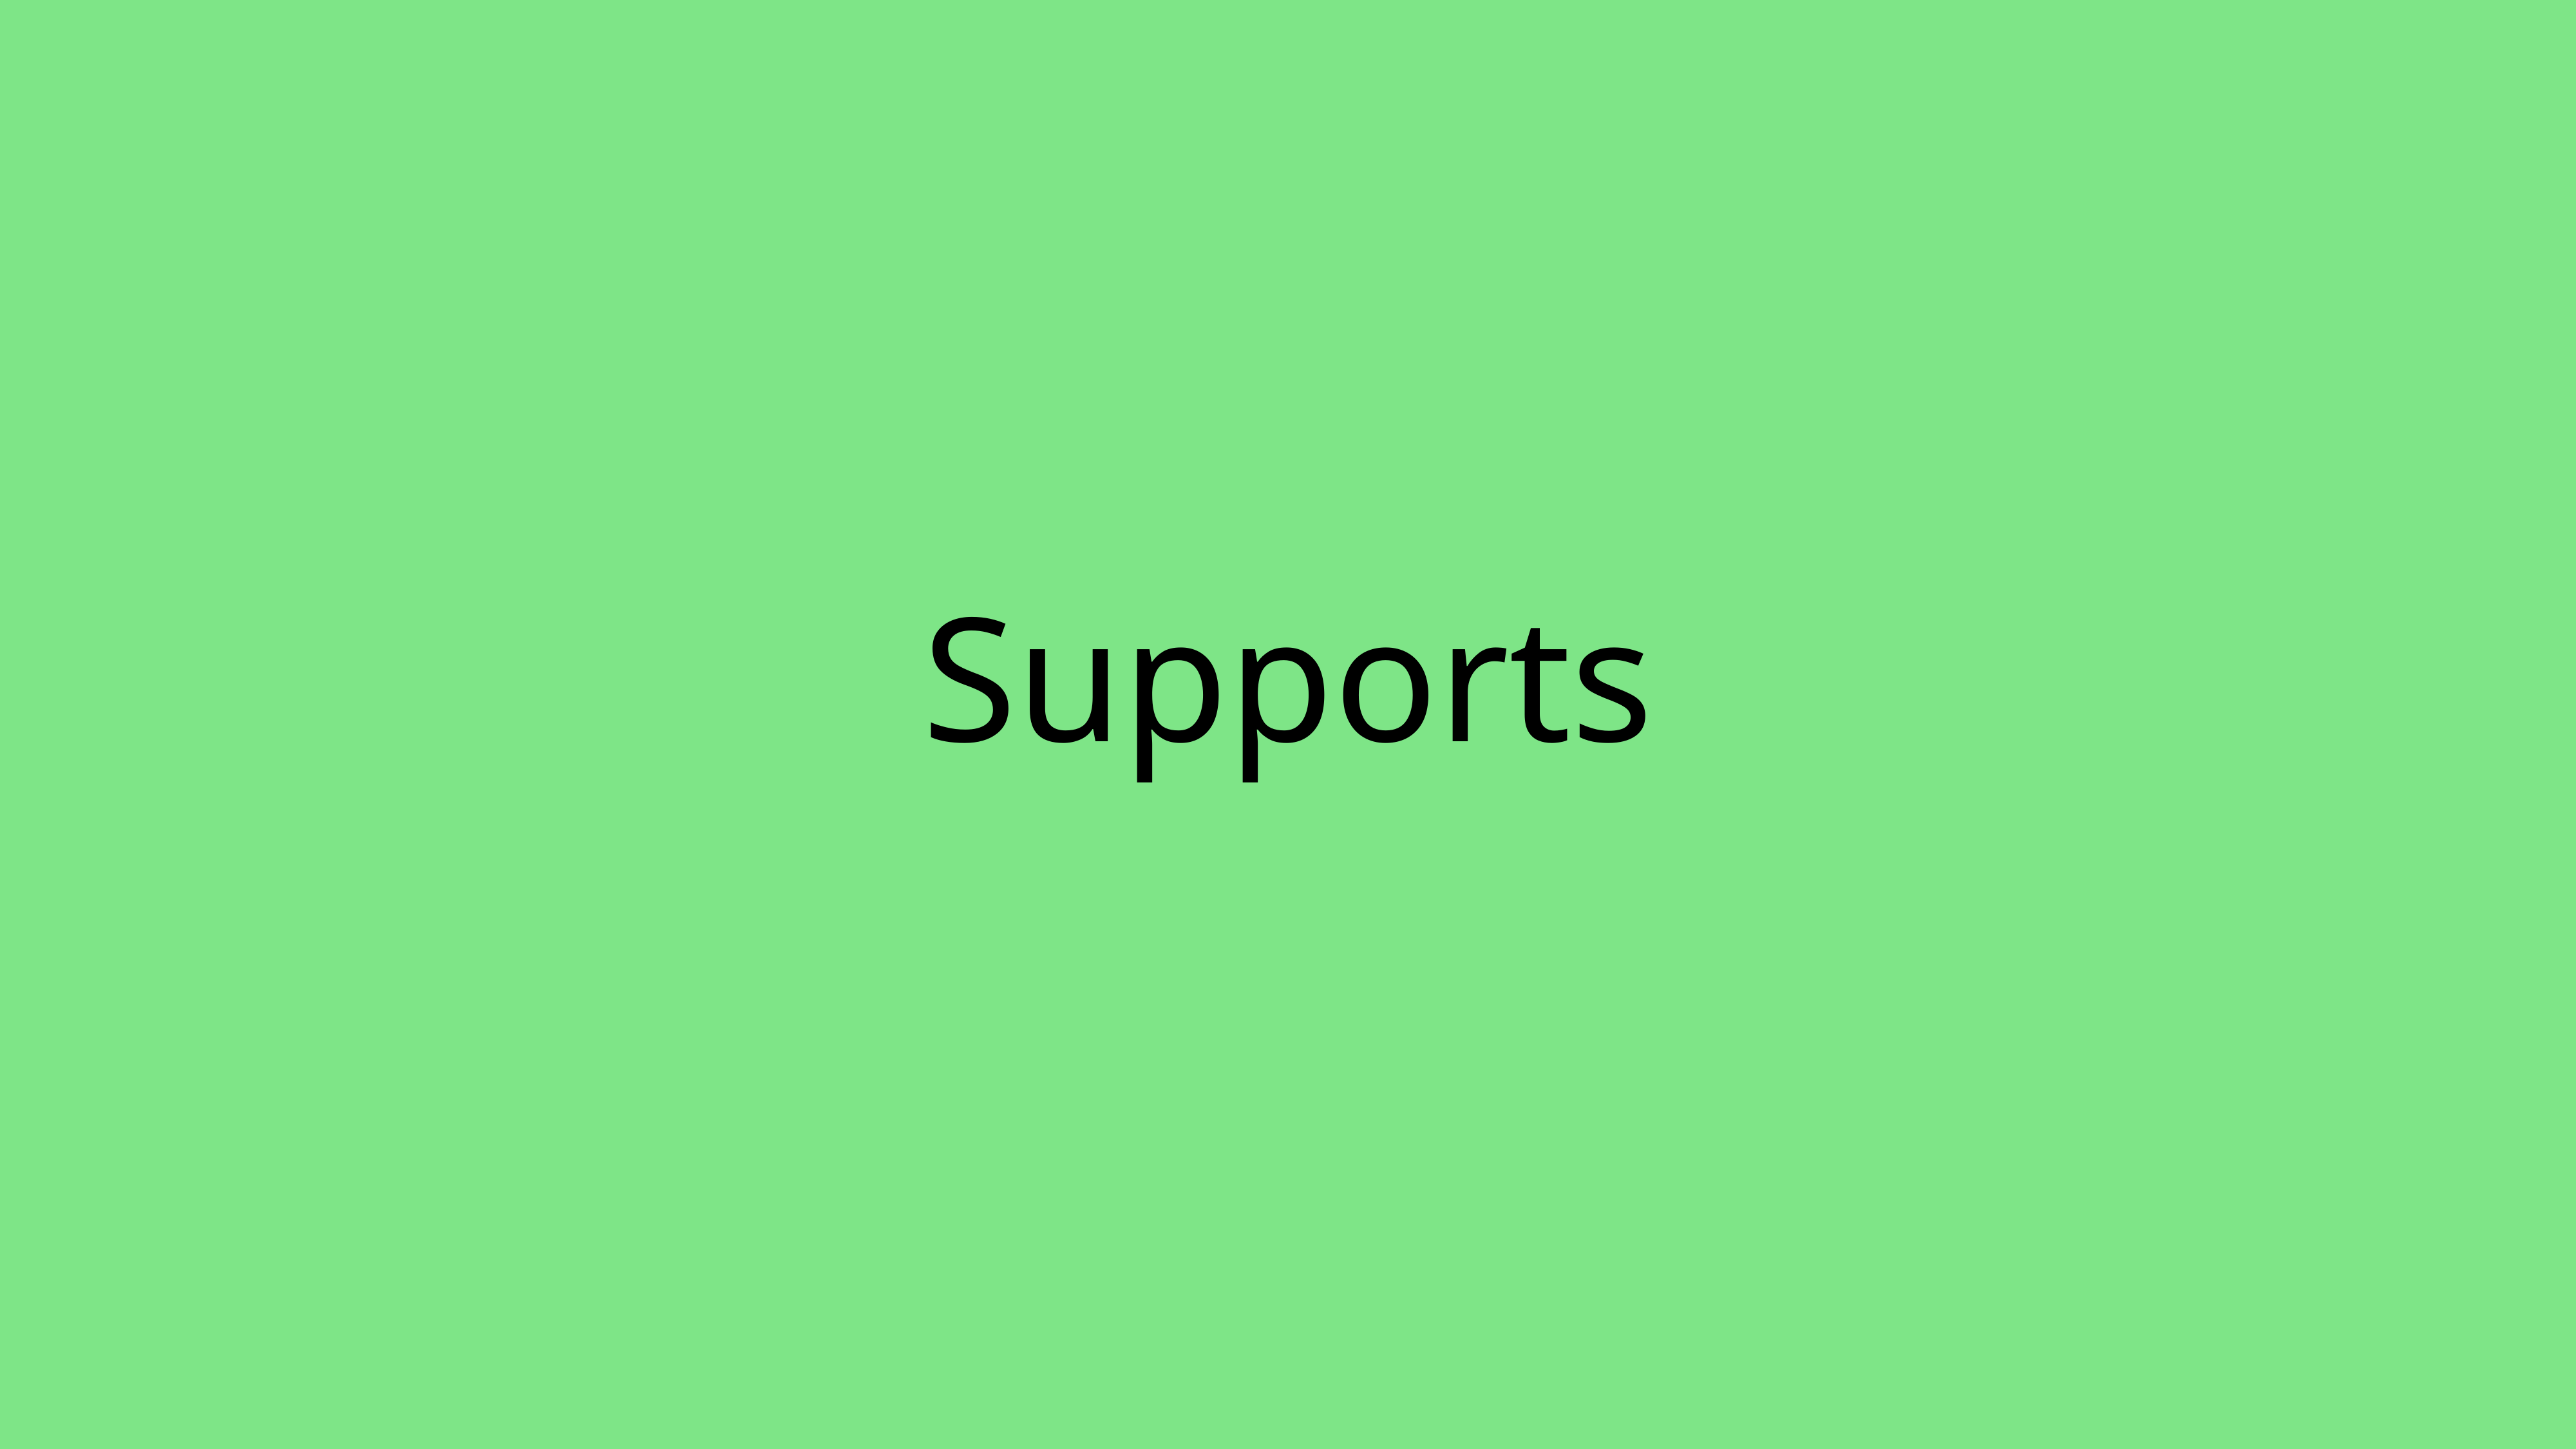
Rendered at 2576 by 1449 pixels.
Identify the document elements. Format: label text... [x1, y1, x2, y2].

list Supports [128, 343, 2448, 1042]
